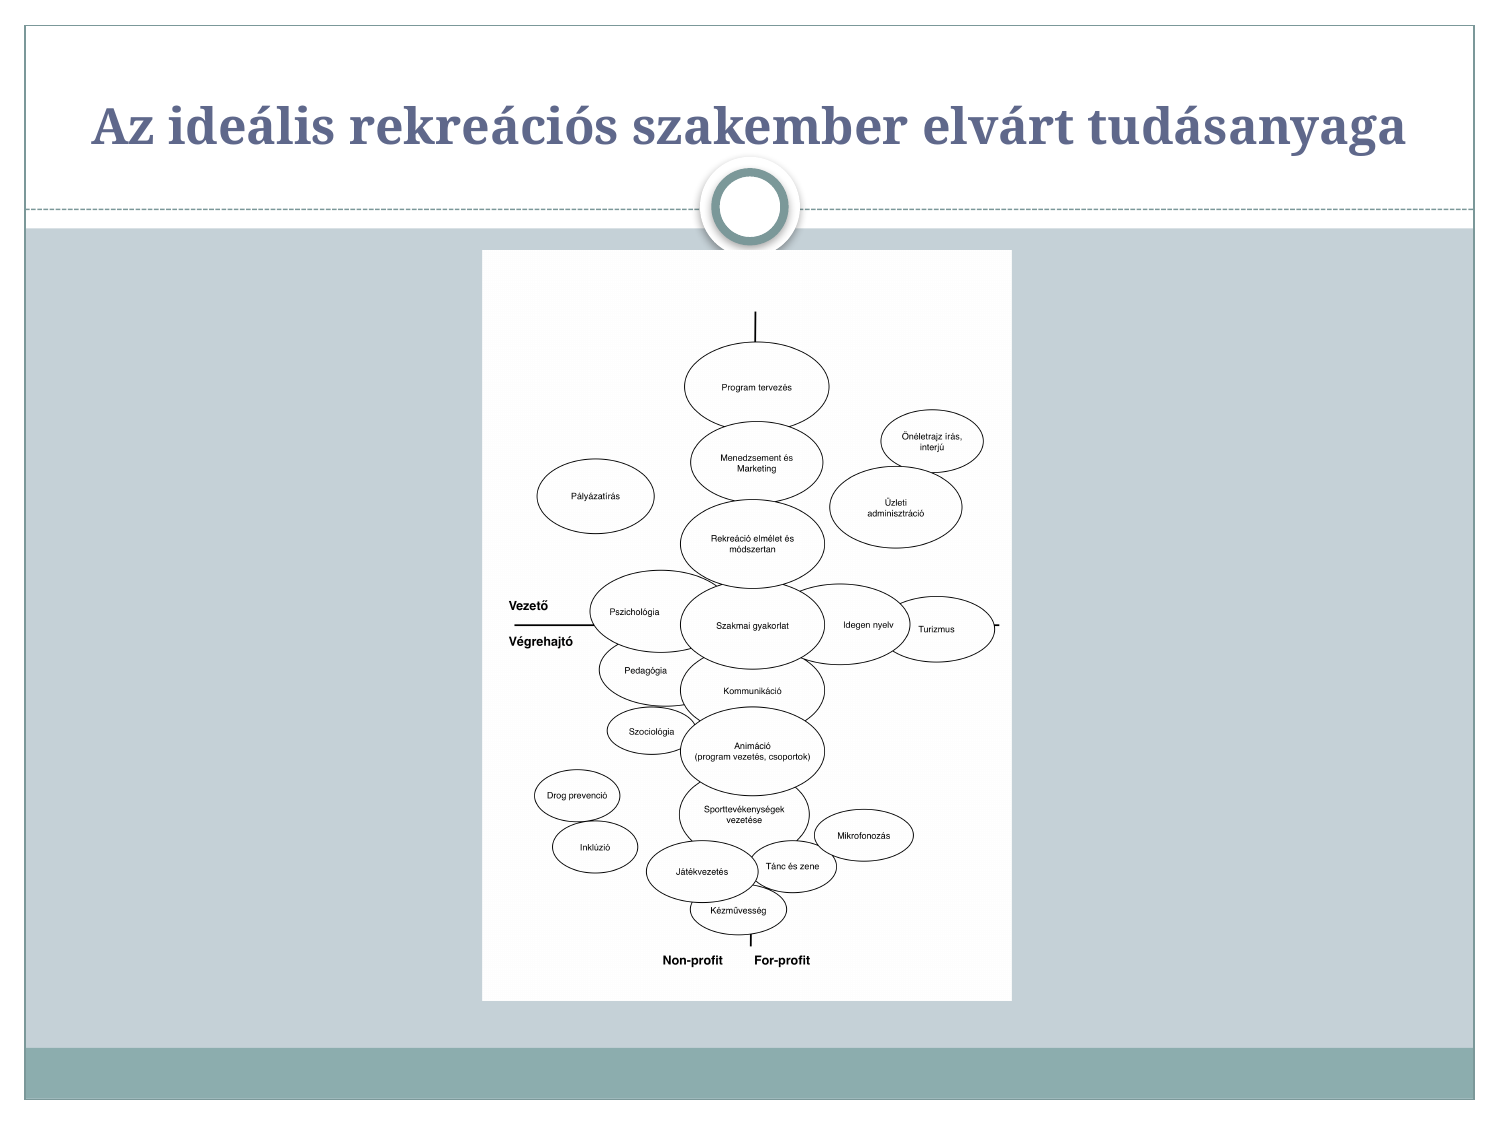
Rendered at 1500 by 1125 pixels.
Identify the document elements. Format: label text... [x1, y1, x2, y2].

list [49, 250, 1445, 1001]
title Az ideális rekreációs szakember elvárt tudásanyaga [49, 37, 1450, 162]
